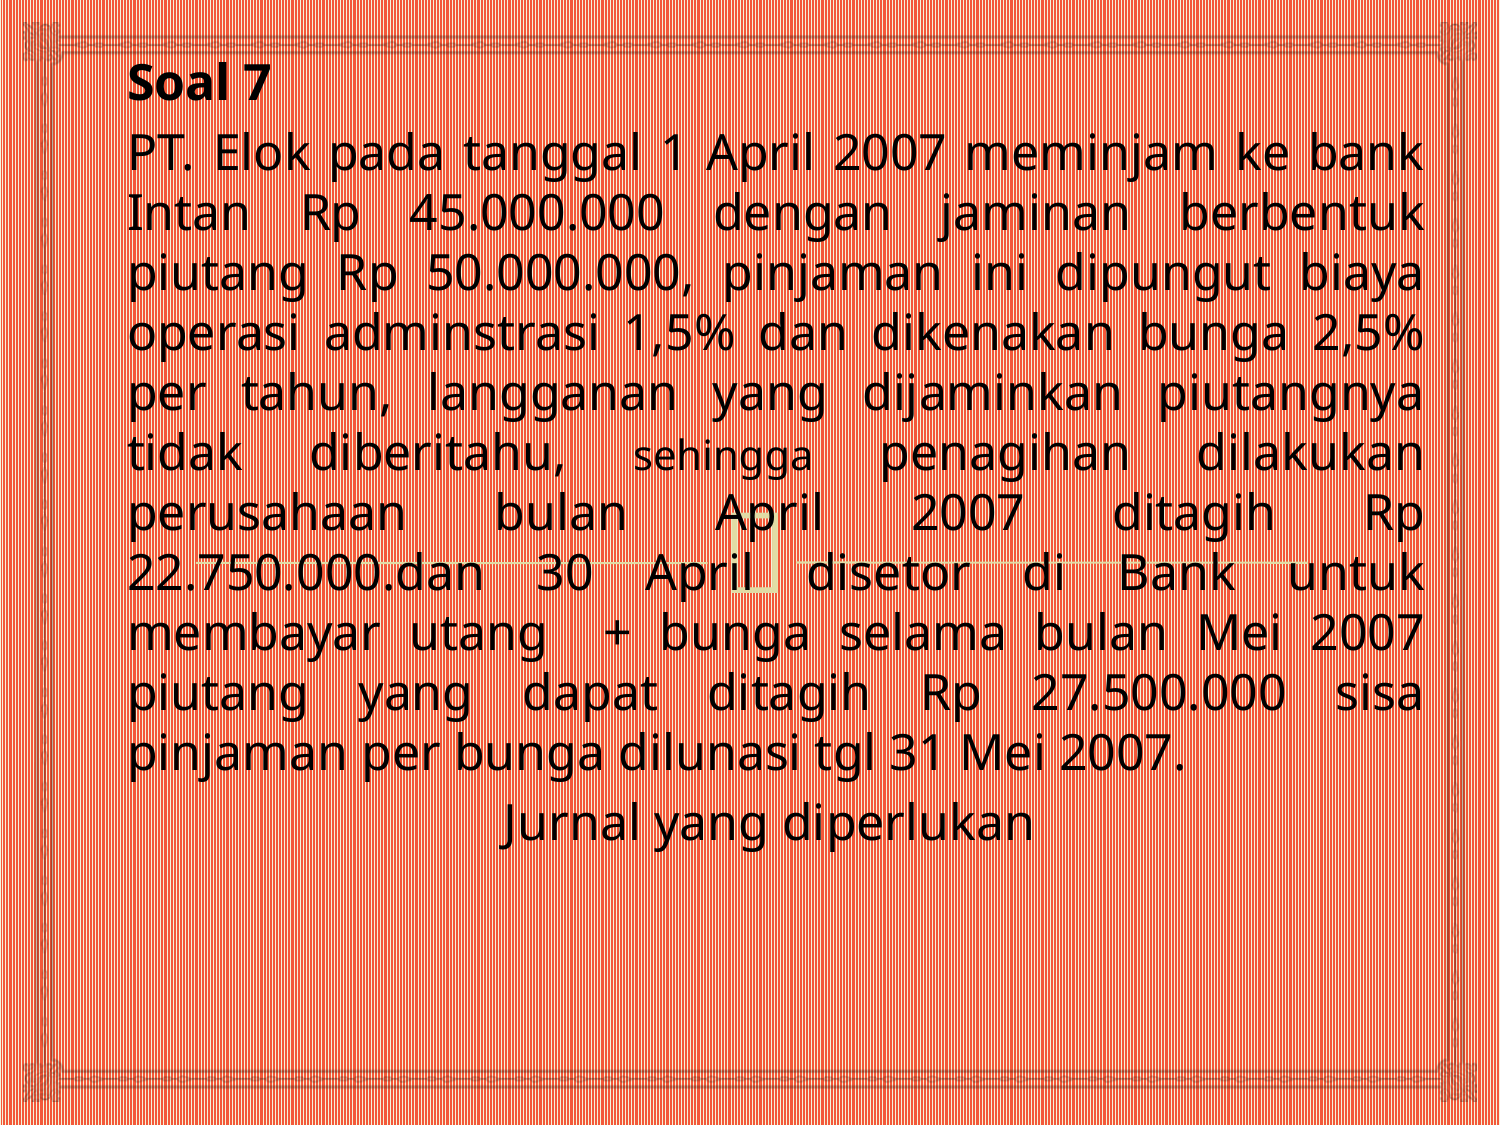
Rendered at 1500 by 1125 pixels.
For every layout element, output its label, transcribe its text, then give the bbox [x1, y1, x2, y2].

picture [0, 0, 1500, 1125]
subtitle Soal 7 PT. Elok pada tanggal 1 April 2007 meminjam ke bank Intan Rp 45.000.000 dengan jaminan berbentuk piutang Rp 50.000.000, pinjaman ini dipungut biaya operasi adminstrasi 1,5% dan dikenakan bunga 2,5% per tahun, langganan yang dijaminkan piutangnya tidak diberitahu, sehingga penagihan dilakukan perusahaan bulan April 2007 ditagih Rp 22.750.000.dan 30 April disetor di Bank untuk membayar utang + bunga selama bulan Mei 2007 piutang yang dapat ditagih Rp 27.500.000 sisa pinjaman per bunga dilunasi tgl 31 Mei 2007. Jurnal yang diperlukan [112, 42, 1441, 1059]
